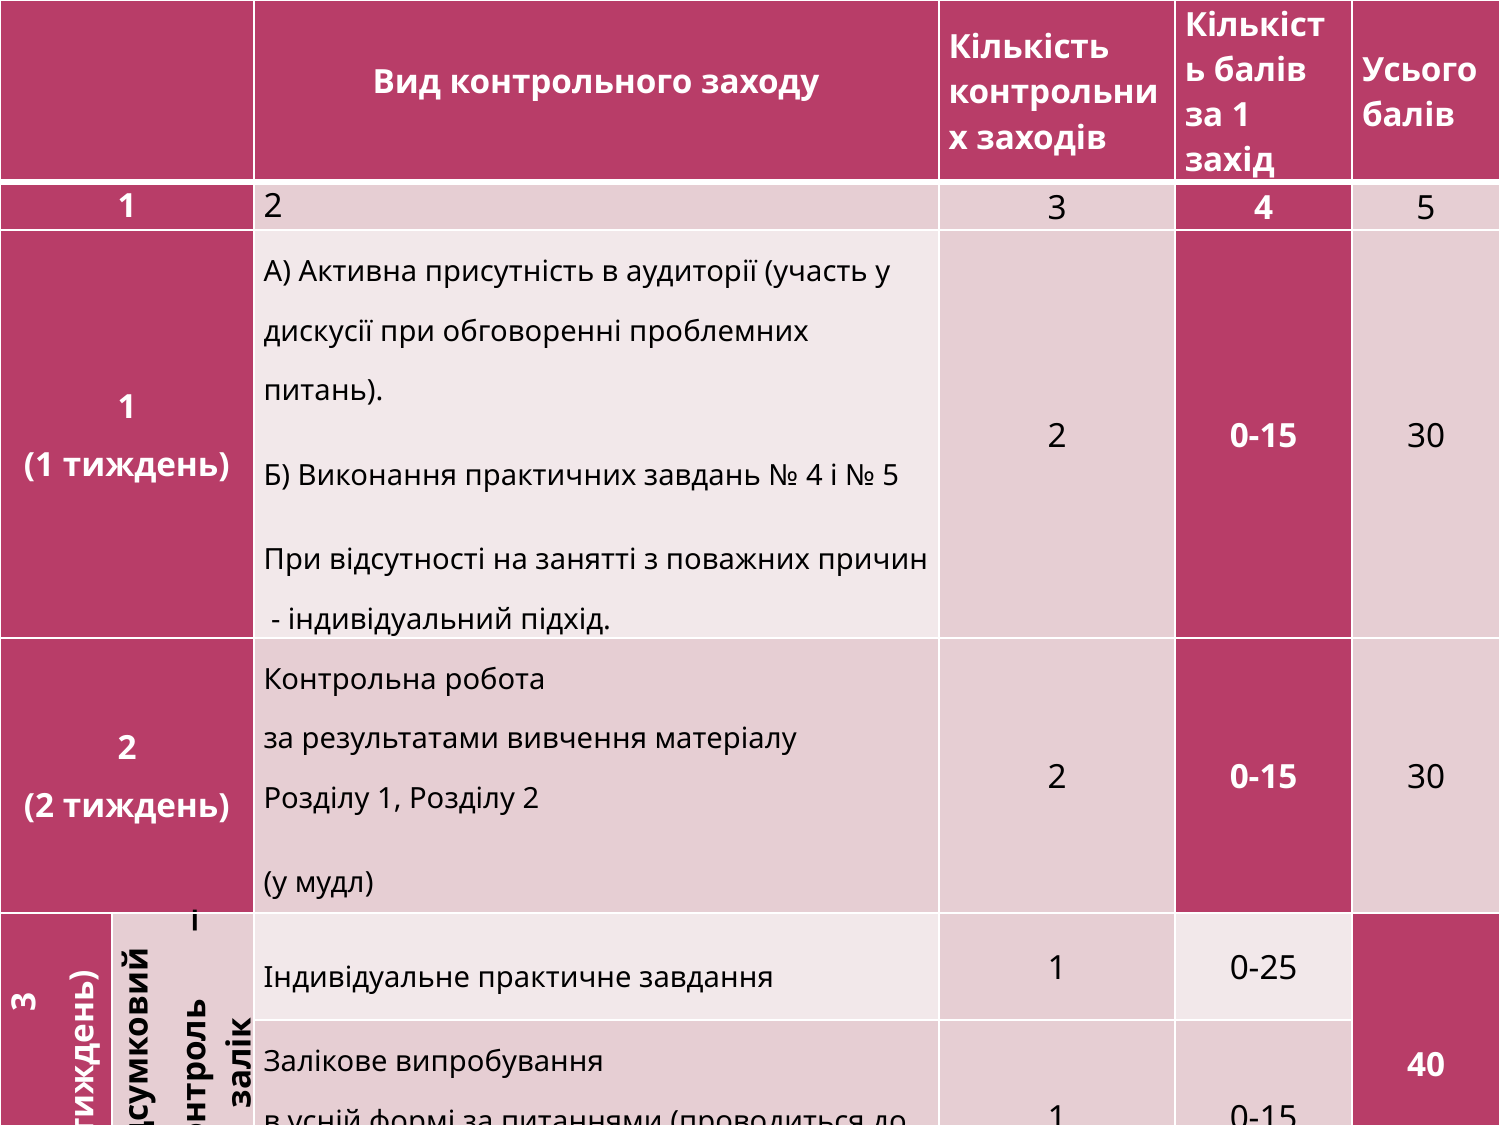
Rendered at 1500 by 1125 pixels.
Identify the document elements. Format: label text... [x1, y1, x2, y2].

table_cell 2 (2 тиждень) [1, 639, 253, 912]
table_cell 2 [940, 231, 1174, 637]
table_header [1, 1, 253, 179]
table_cell 0-25 [1176, 914, 1351, 1019]
table_cell 3 [940, 185, 1174, 229]
table_cell 40 [1353, 914, 1499, 1125]
table_cell Залікове випробування в усній формі за питаннями (проводиться до сесії) [255, 1021, 938, 1125]
table_cell А) Активна присутність в аудиторії (участь у дискусії при обговоренні проблемних питань). Б) Виконання практичних завдань № 4 і № 5 При відсутності на занятті з поважних причин - індивідуальний підхід. [255, 231, 938, 637]
table_cell 2 [940, 639, 1174, 912]
table_header Усього балів [1353, 1, 1499, 179]
table_cell 5 [1353, 185, 1499, 229]
table_cell 1 [940, 1021, 1174, 1125]
table_cell 1 [1, 185, 253, 229]
table_cell 30 [1353, 639, 1499, 912]
table_header Кількість балів за 1 захід [1176, 1, 1351, 179]
table_cell Контрольна робота за результатами вивчення матеріалу Розділу 1, Розділу 2 (у мудл) [255, 639, 938, 912]
table_cell 0-15 [1176, 231, 1351, 637]
table_header Кількість контрольних заходів [940, 1, 1174, 179]
table_cell 3 ( тиждень) [1, 914, 111, 1125]
table_cell 4 [1176, 185, 1351, 229]
table_cell 30 [1353, 231, 1499, 637]
table_cell 1 (1 тиждень) [1, 231, 253, 637]
table_cell 0-15 [1176, 1021, 1351, 1125]
table_cell Індивідуальне практичне завдання [255, 914, 938, 1019]
table_cell 0-15 [1176, 639, 1351, 912]
table_header Вид контрольного заходу [255, 1, 938, 179]
table_cell 1 [940, 914, 1174, 1019]
table_cell Підсумковий контроль − залік [113, 914, 253, 1125]
table_cell 2 [255, 185, 938, 229]
